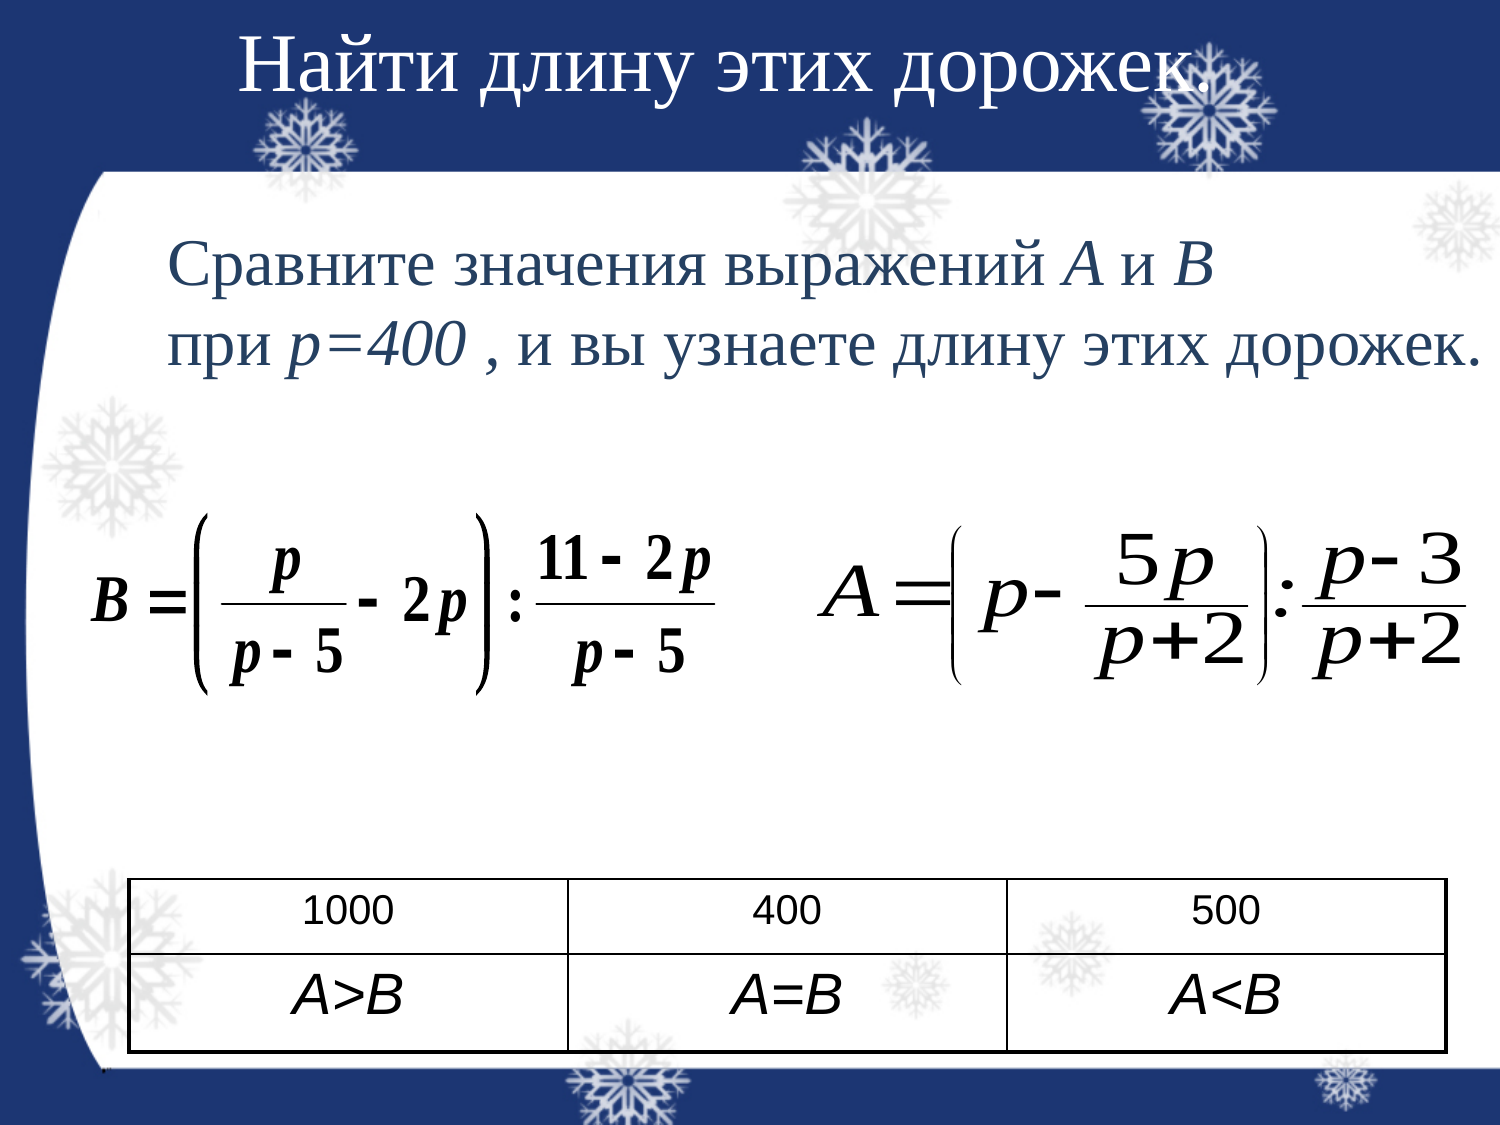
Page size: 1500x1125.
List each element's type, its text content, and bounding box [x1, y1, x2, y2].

table_cell А<В [1008, 955, 1444, 1050]
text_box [808, 515, 1476, 697]
text_box Найти длину этих дорожек. [222, 0, 1500, 116]
picture [0, 0, 1500, 1125]
text_box Сравните значения выражений А и В при р=400 , и вы узнаете длину этих дорожек. [152, 210, 1500, 386]
table_header 400 [569, 880, 1006, 953]
table_header 1000 [131, 880, 567, 953]
table_cell А>В [131, 955, 567, 1050]
table_header 500 [1008, 880, 1444, 953]
table_cell А=В [569, 955, 1006, 1050]
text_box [81, 503, 727, 705]
